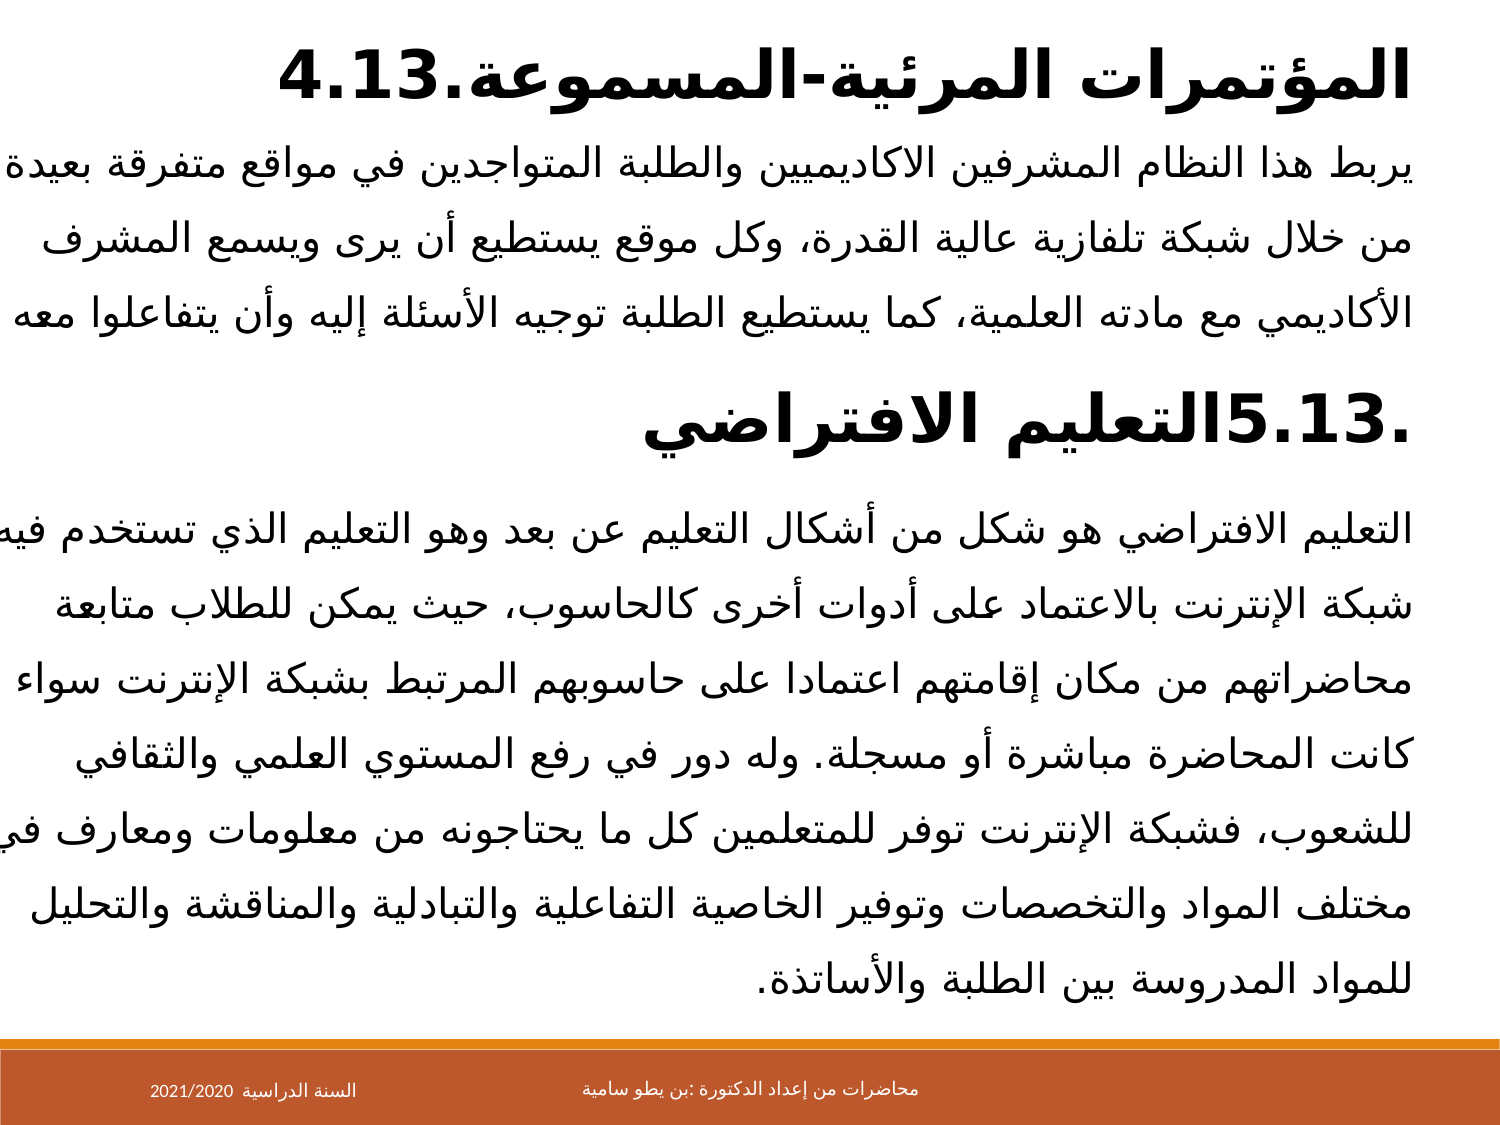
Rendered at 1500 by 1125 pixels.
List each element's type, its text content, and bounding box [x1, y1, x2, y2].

text_box المؤتمرات المرئية-المسموعة.4.13 يربط هذا النظام المشرفين الاكاديميين والطلبة المتواجدين في مواقع متفرقة بعيدة من خلال شبكة تلفازية عالية القدرة، وكل موقع يستطيع أن يرى ويسمع المشرف الأكاديمي مع مادته العلمية، كما يستطيع الطلبة توجيه الأسئلة إليه وأن يتفاعلوا معه .5.13التعليم الافتراضي التعليم الافتراضي هو شكل من أشكال التعليم عن بعد وهو التعليم الذي تستخدم فيه شبكة الإنترنت بالاعتماد على أدوات أخرى كالحاسوب، حيث يمكن للطلاب متابعة محاضراتهم من مكان إقامتهم اعتمادا على حاسوبهم المرتبط بشبكة الإنترنت سواء كانت المحاضرة مباشرة أو مسجلة. وله دور في رفع المستوي العلمي والثقافي للشعوب، فشبكة الإنترنت توفر للمتعلمين كل ما يحتاجونه من معلومات ومعارف في مختلف المواد والتخصصات وتوفير الخاصية التفاعلية والتبادلية والمناقشة والتحليل للمواد المدروسة بين الطلبة والأساتذة. [0, 0, 1430, 1125]
